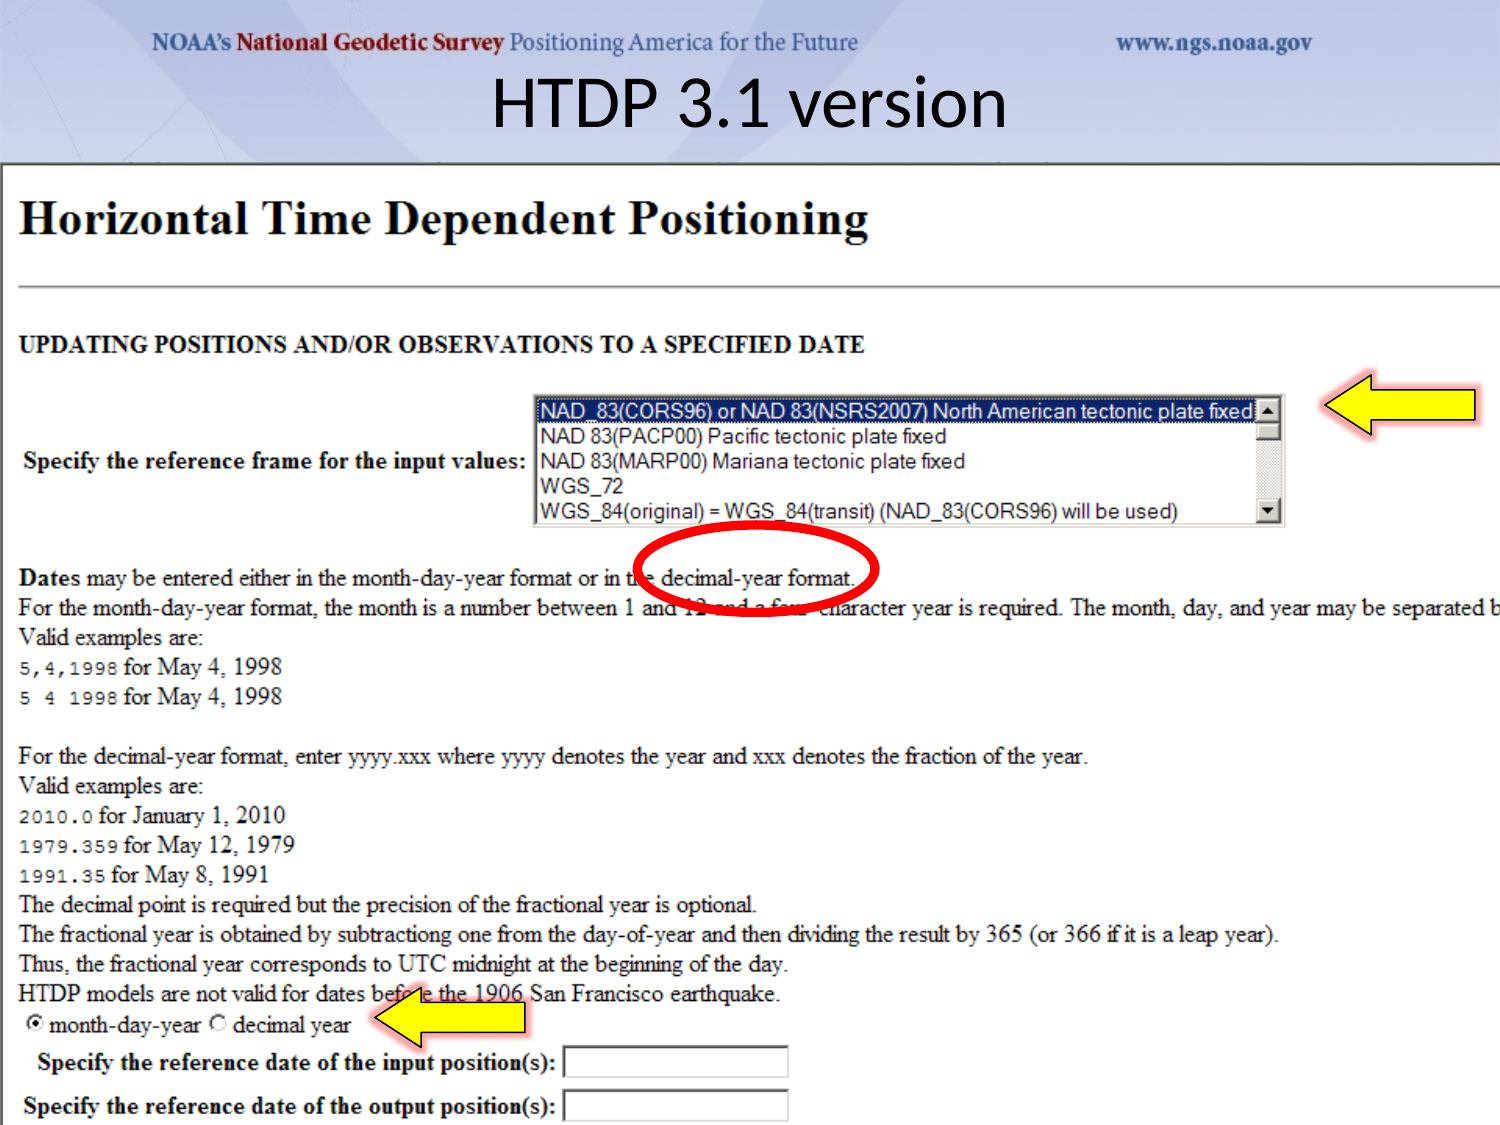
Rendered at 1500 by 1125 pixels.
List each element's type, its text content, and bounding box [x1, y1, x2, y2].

picture [0, 0, 1500, 1125]
title HTDP 3.1 version [74, 44, 1426, 151]
